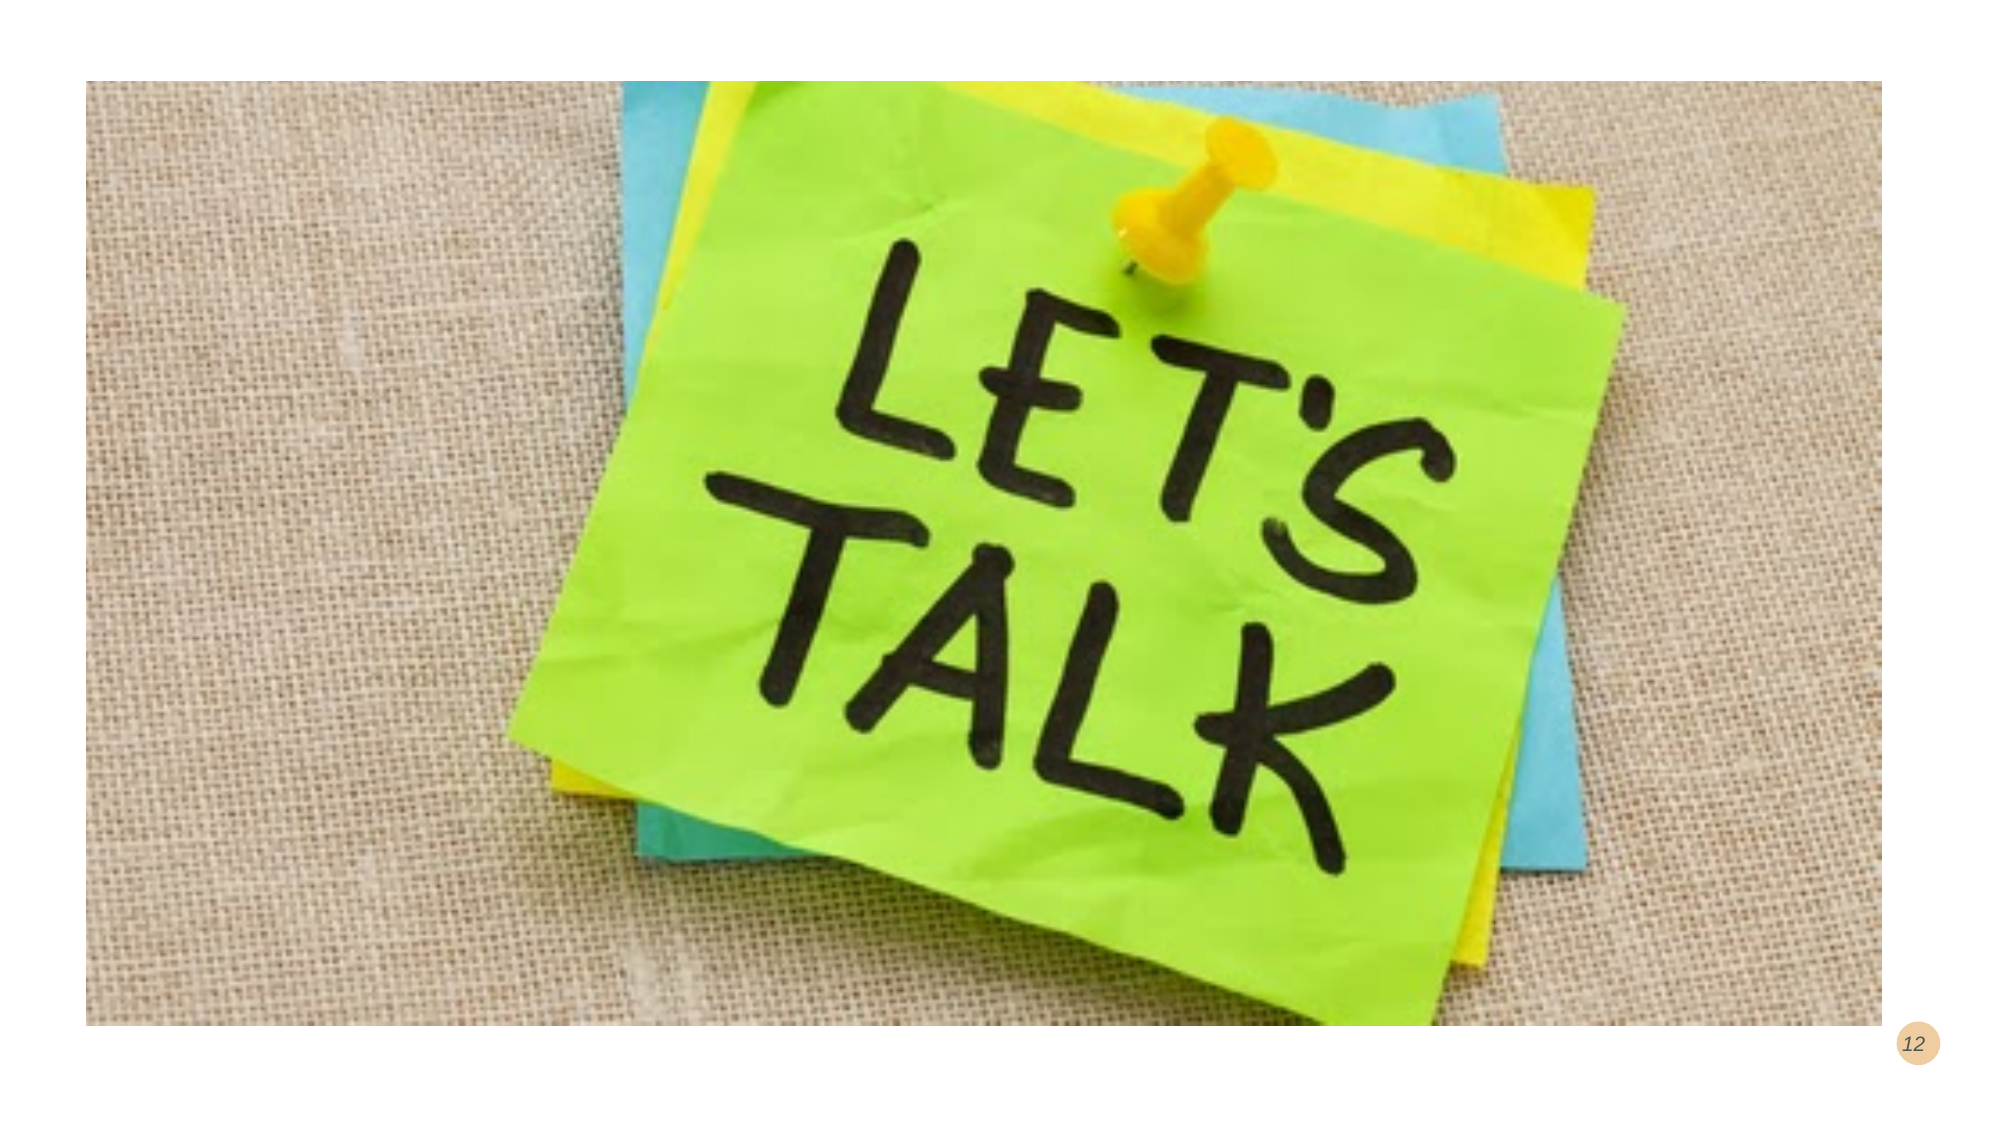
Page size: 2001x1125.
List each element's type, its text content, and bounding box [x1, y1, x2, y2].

slide_number 12 [1881, 1012, 1940, 1073]
picture [86, 81, 1882, 1026]
